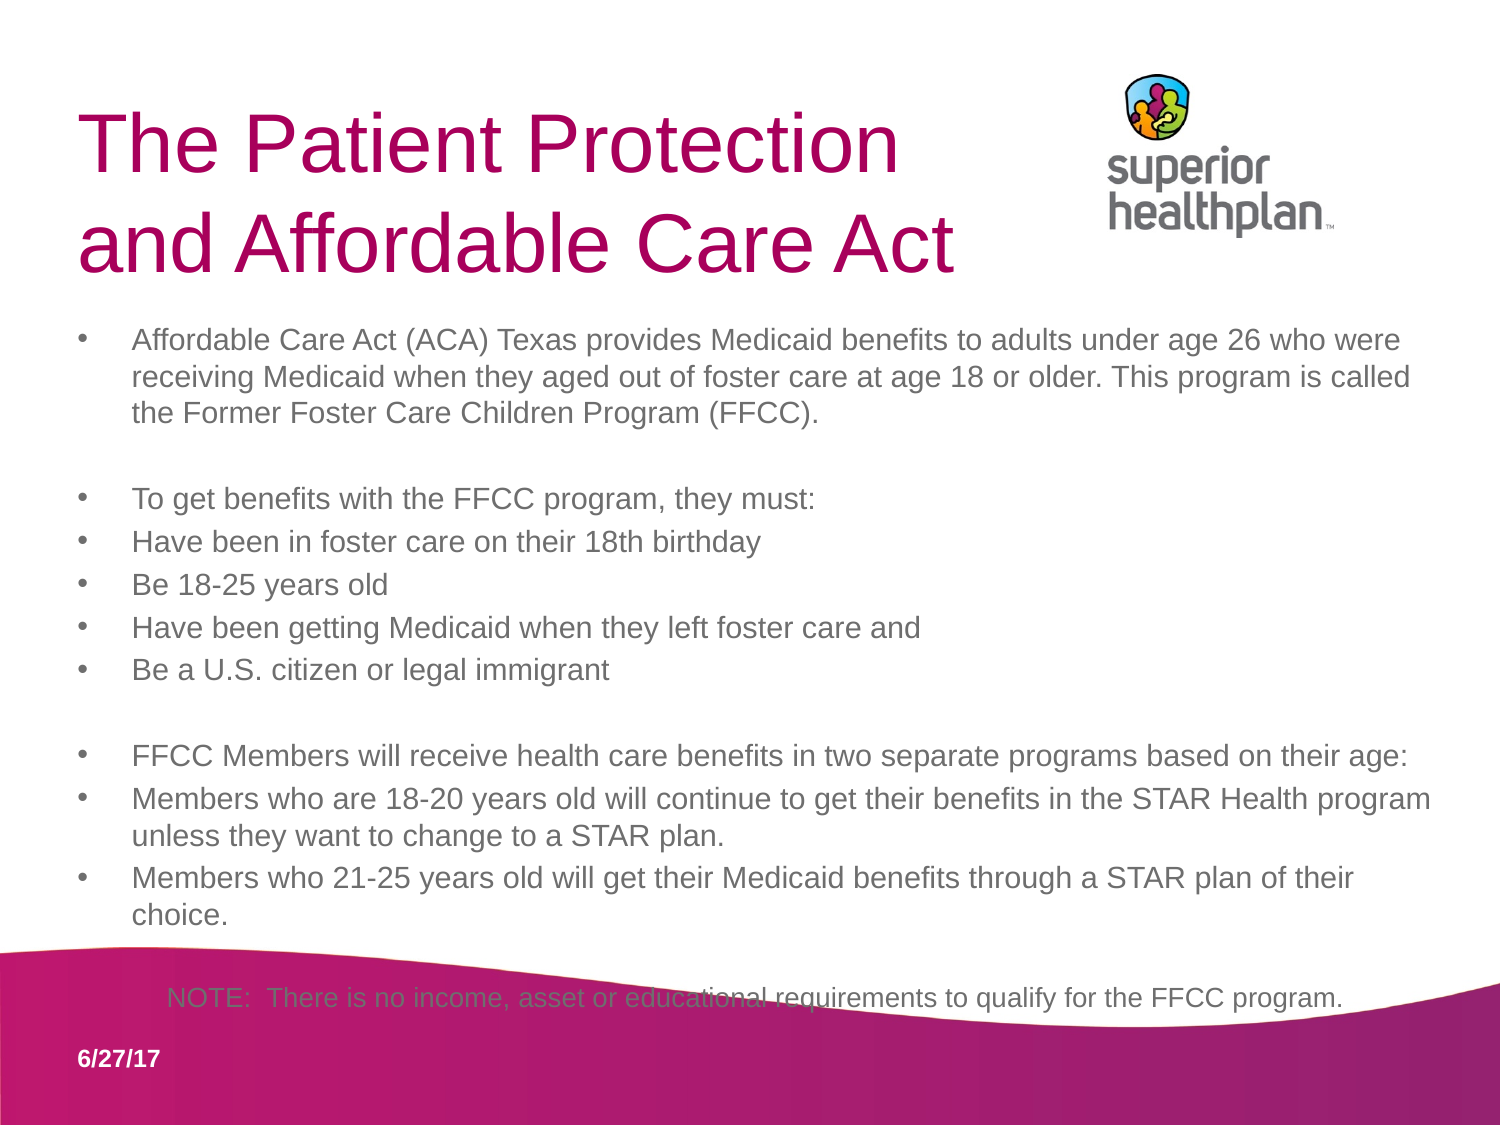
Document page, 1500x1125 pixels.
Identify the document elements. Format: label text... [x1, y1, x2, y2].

picture [1107, 74, 1334, 238]
picture [0, 947, 1500, 1125]
list Affordable Care Act (ACA) Texas provides Medicaid benefits to adults under age 26 who were receiving Medicaid when they aged out of foster care at age 18 or older. This program is called the Former Foster Care Children Program (FFCC). To get benefits with the FFCC program, they must: Have been in foster care on their 18th birthday Be 18-25 years old Have been getting Medicaid when they left foster care and Be a U.S. citizen or legal immigrant FFCC Members will receive health care benefits in two separate programs based on their age: Members who are 18-20 years old will continue to get their benefits in the STAR Health program unless they want to change to a STAR plan. Members who 21-25 years old will get their Medicaid benefits through a STAR plan of their choice. NOTE: There is no income, asset or educational requirements to qualify for the FFCC program. [62, 312, 1450, 1025]
title The Patient Protection and Affordable Care Act [62, 82, 1000, 183]
